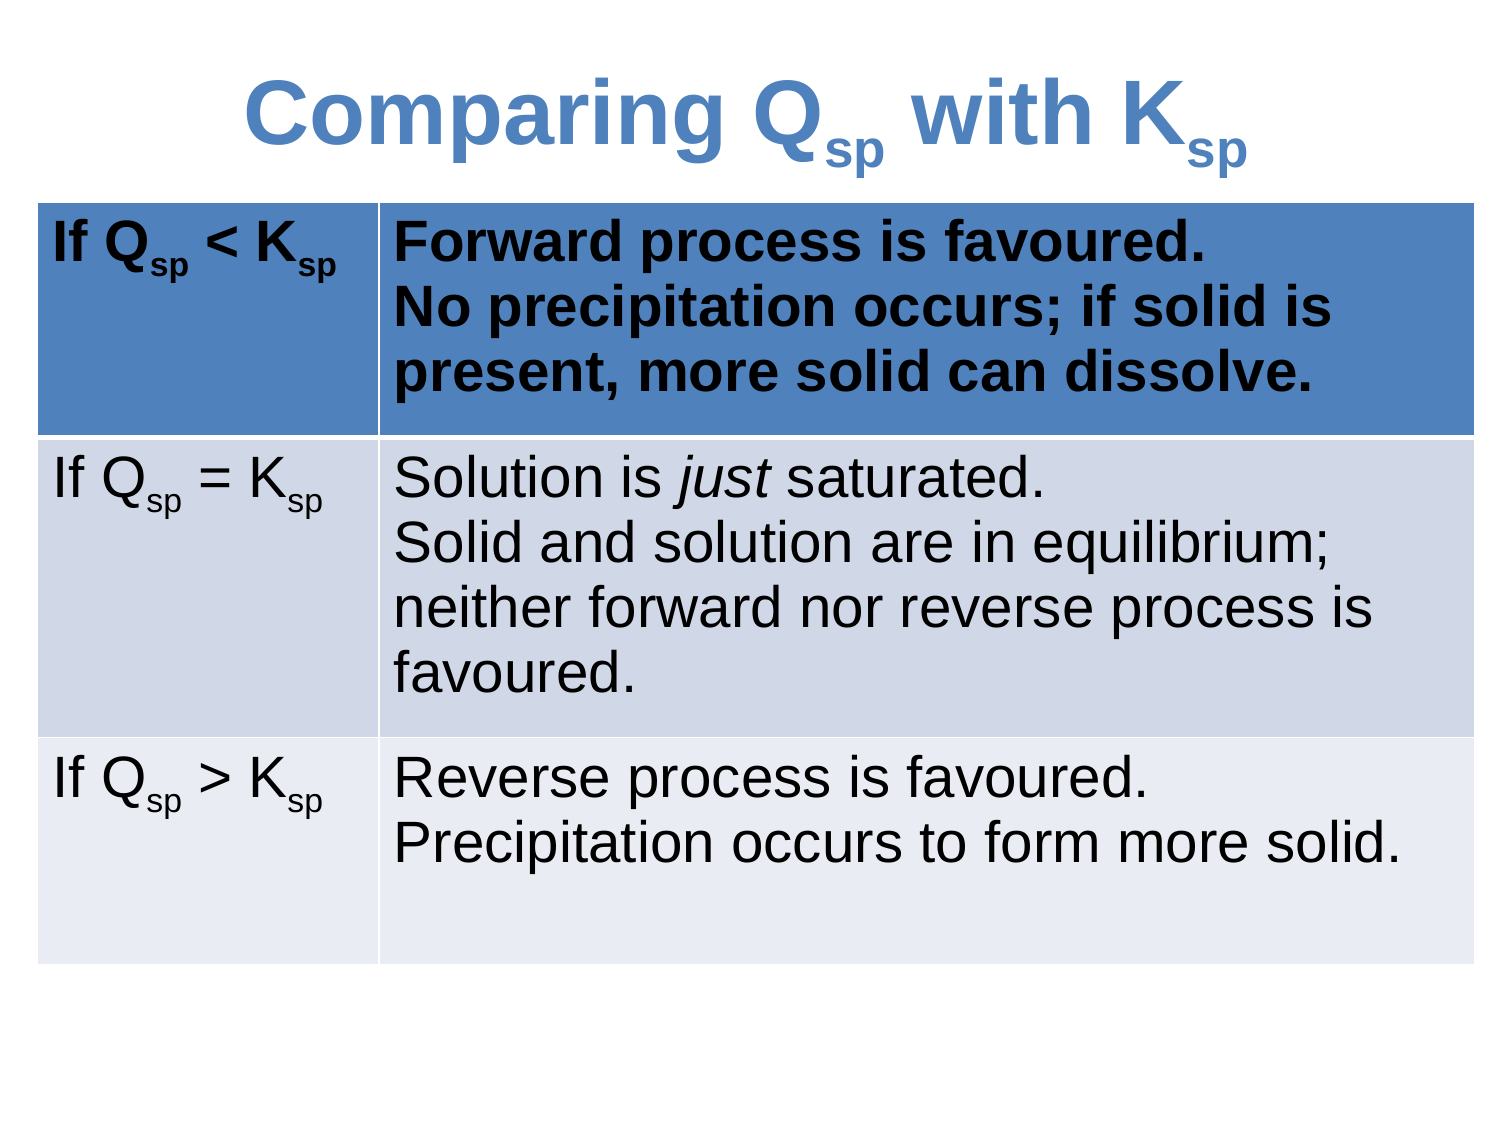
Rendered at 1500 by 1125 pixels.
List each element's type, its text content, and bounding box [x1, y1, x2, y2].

table_cell If Qsp > Ksp [38, 738, 378, 964]
title Comparing Qsp with Ksp [0, 62, 1493, 170]
table_header If Qsp < Ksp [38, 203, 378, 435]
table_cell Solution is just saturated. Solid and solution are in equilibrium; neither forward nor reverse process is favoured. [380, 440, 1474, 737]
table_cell Reverse process is favoured. Precipitation occurs to form more solid. [380, 738, 1474, 964]
table_cell If Qsp = Ksp [38, 440, 378, 737]
table_header Forward process is favoured. No precipitation occurs; if solid is present, more solid can dissolve. [380, 203, 1474, 435]
